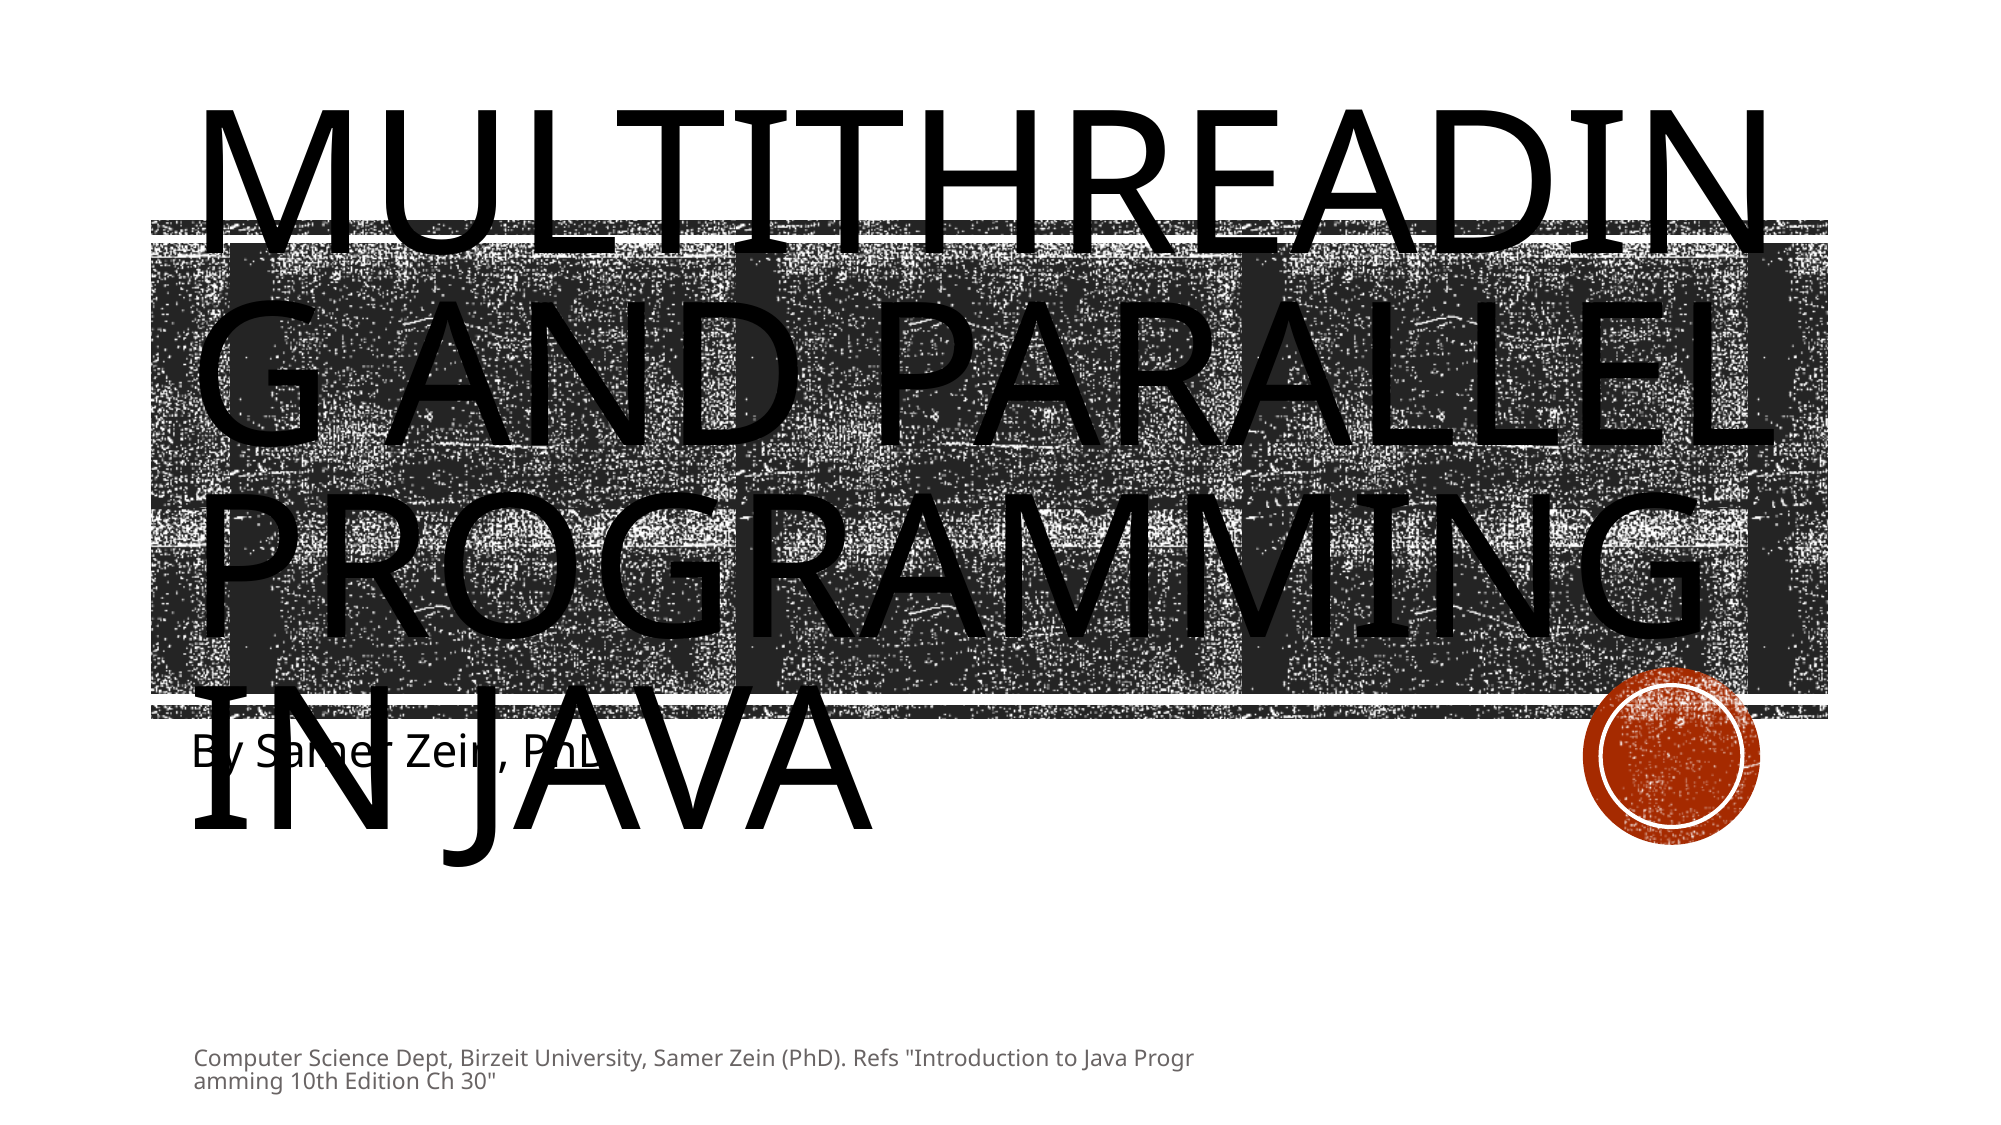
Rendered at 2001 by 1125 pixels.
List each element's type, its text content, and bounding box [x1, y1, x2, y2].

footer Computer Science Dept, Birzeit University, Samer Zein (PhD). Refs "Introduction to Java Programming 10th Edition Ch 30" [178, 1028, 1217, 1089]
subtitle By Samer Zein, PhD [175, 720, 1470, 896]
title Multithreading and Parallel Programming In Java [172, 234, 1808, 733]
